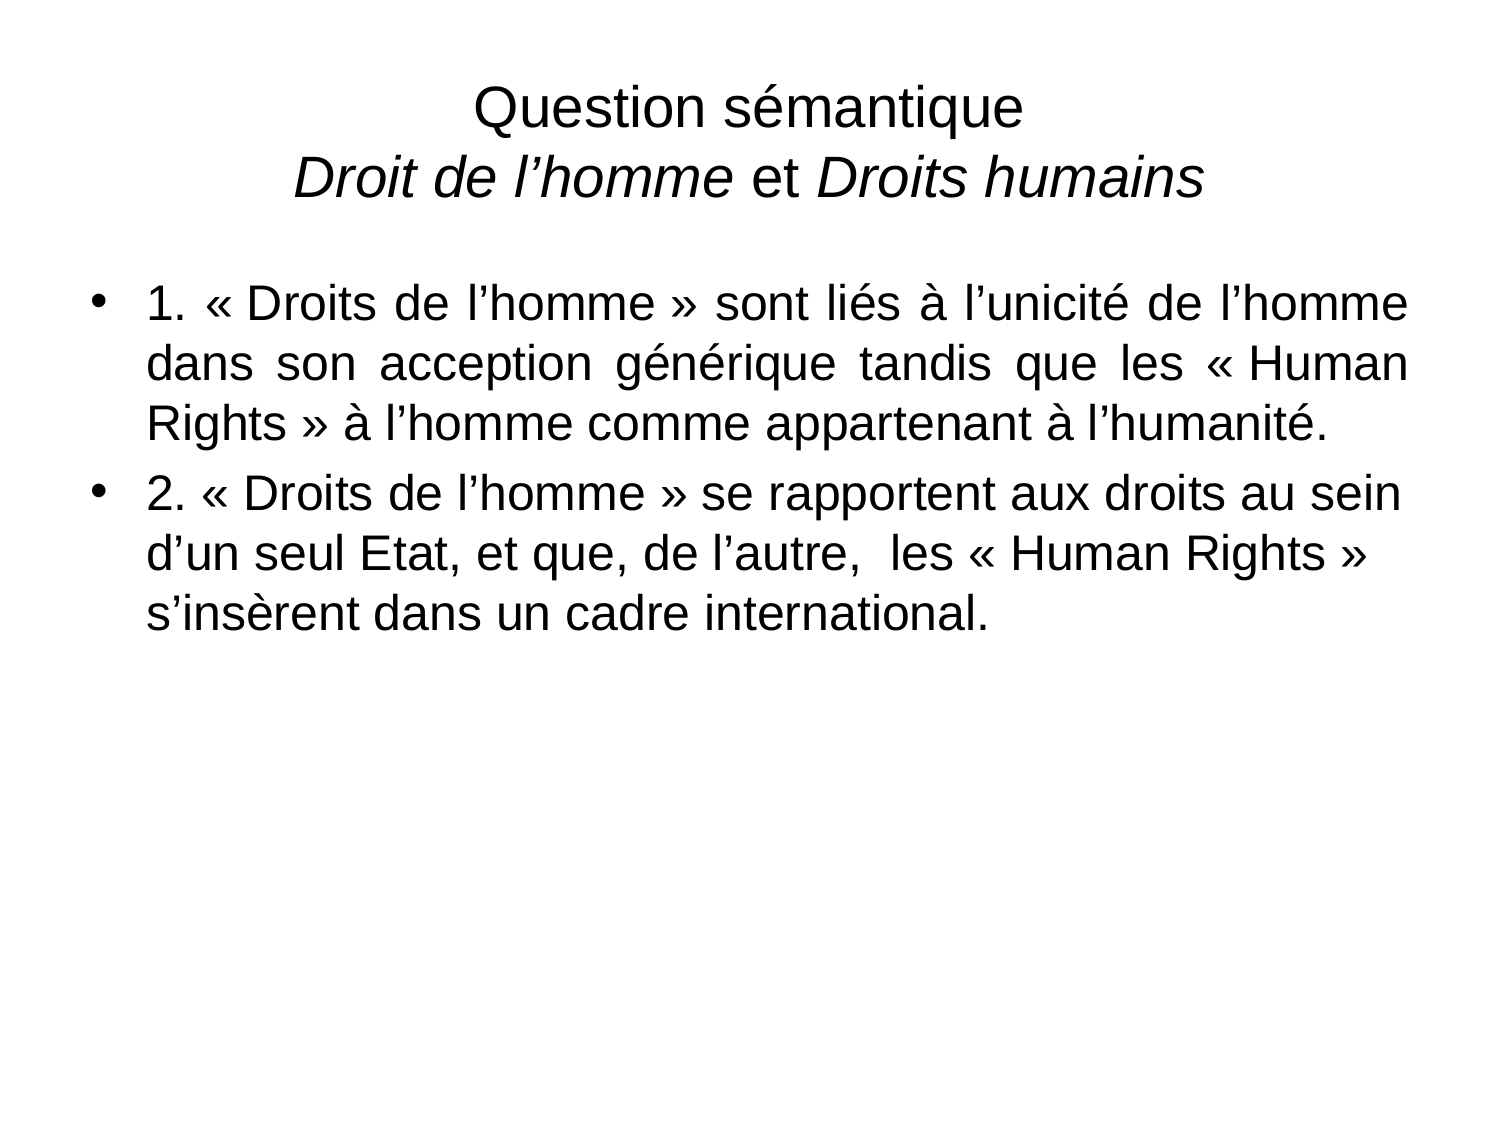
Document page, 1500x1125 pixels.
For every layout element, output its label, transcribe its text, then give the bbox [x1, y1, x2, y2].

title Question sémantique Droit de l’homme et Droits humains [75, 45, 1425, 233]
list 1. « Droits de l’homme » sont liés à l’unicité de l’homme dans son acception générique tandis que les « Human Rights » à l’homme comme appartenant à l’humanité. 2. « Droits de l’homme » se rapportent aux droits au sein d’un seul Etat, et que, de l’autre, les « Human Rights » s’insèrent dans un cadre international. [75, 262, 1425, 1005]
